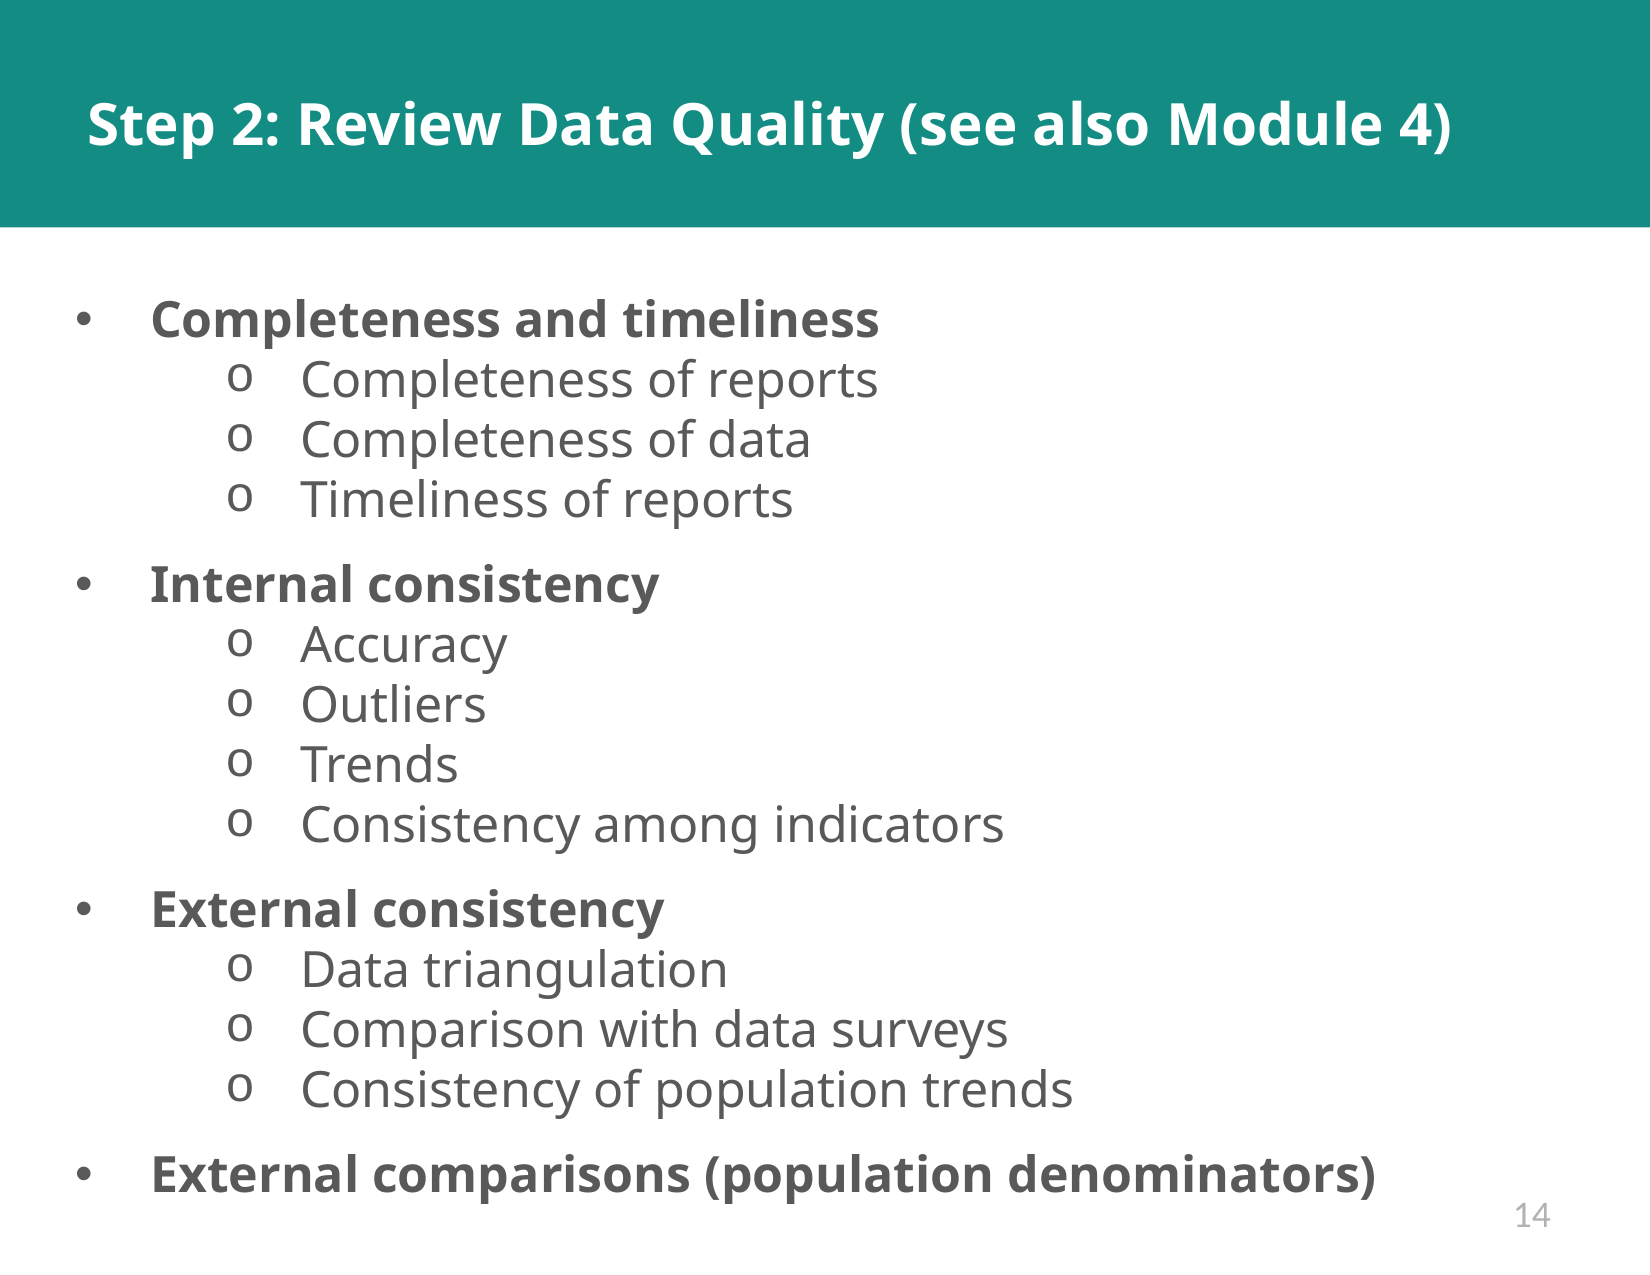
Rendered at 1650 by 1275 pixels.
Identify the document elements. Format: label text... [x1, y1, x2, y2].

slide_number 14 [1182, 1181, 1568, 1250]
text_box Completeness and timeliness Completeness of reports Completeness of data Timeliness of reports Internal consistency Accuracy Outliers Trends Consistency among indicators External consistency Data triangulation Comparison with data surveys Consistency of population trends External comparisons (population denominators) [49, 279, 1497, 1212]
title Step 2: Review Data Quality (see also Module 4) [87, 87, 1650, 159]
